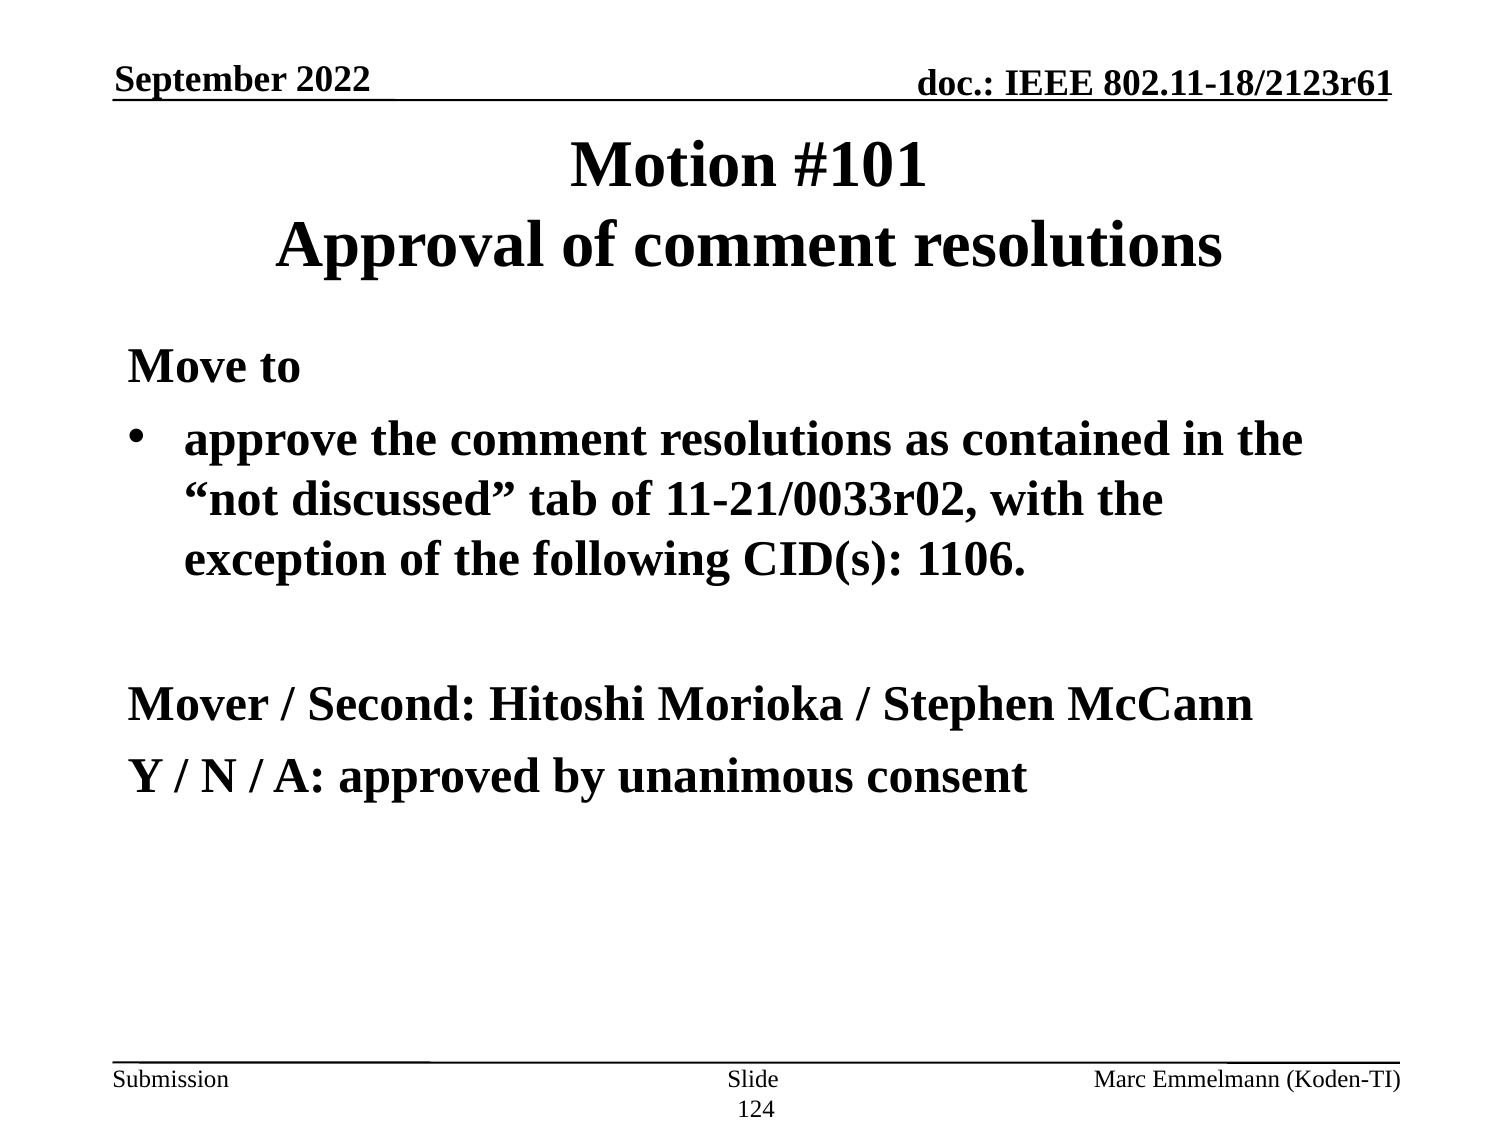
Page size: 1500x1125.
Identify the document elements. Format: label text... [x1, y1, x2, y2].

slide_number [114, 54, 423, 100]
footer Marc Emmelmann (Koden-TI) [878, 1061, 1402, 1093]
list Move to approve the comment resolutions as contained in the “not discussed” tab of 11-21/0033r02, with the exception of the following CID(s): 1106. Mover / Second: Hitoshi Morioka / Stephen McCann Y / N / A: approved by unanimous consent [112, 324, 1388, 1000]
slide_number Slide 124 [712, 1061, 800, 1123]
title Motion #101 Approval of comment resolutions [112, 112, 1388, 288]
